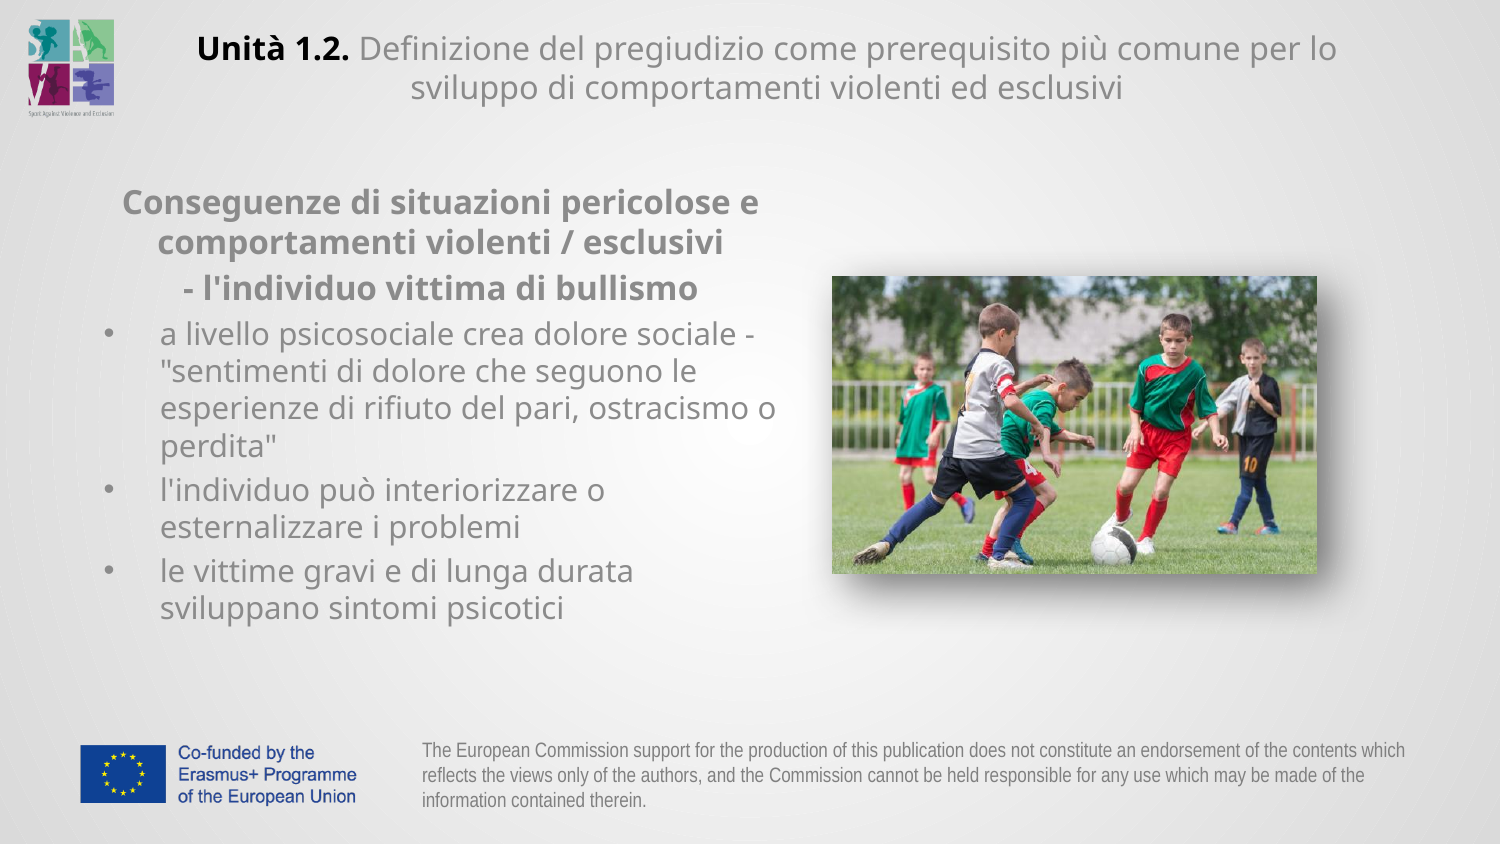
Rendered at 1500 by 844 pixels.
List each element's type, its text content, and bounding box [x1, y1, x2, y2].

text_box The European Commission support for the production of this publication does not constitute an endorsement of the contents which reflects the views only of the authors, and the Commission cannot be held responsi­ble for any use which may be made of the information contained therein. [407, 728, 1447, 819]
subtitle Unità 1.2. Definizione del pregiudizio come prerequisito più comune per lo sviluppo di comportamenti violenti ed esclusivi [135, 20, 1400, 115]
text_box [61, 185, 767, 688]
picture [832, 276, 1318, 574]
picture [64, 728, 378, 819]
text_box Conseguenze di situazioni pericolose e comportamenti violenti / esclusivi - l'individuo vittima di bullismo a livello psicosociale crea dolore sociale - "sentimenti di dolore che seguono le esperienze di rifiuto del pari, ostracismo o perdita" l'individuo può interiorizzare o esternalizzare i problemi le vittime gravi e di lunga durata sviluppano sintomi psicotici [88, 173, 794, 677]
picture [0, 0, 142, 142]
